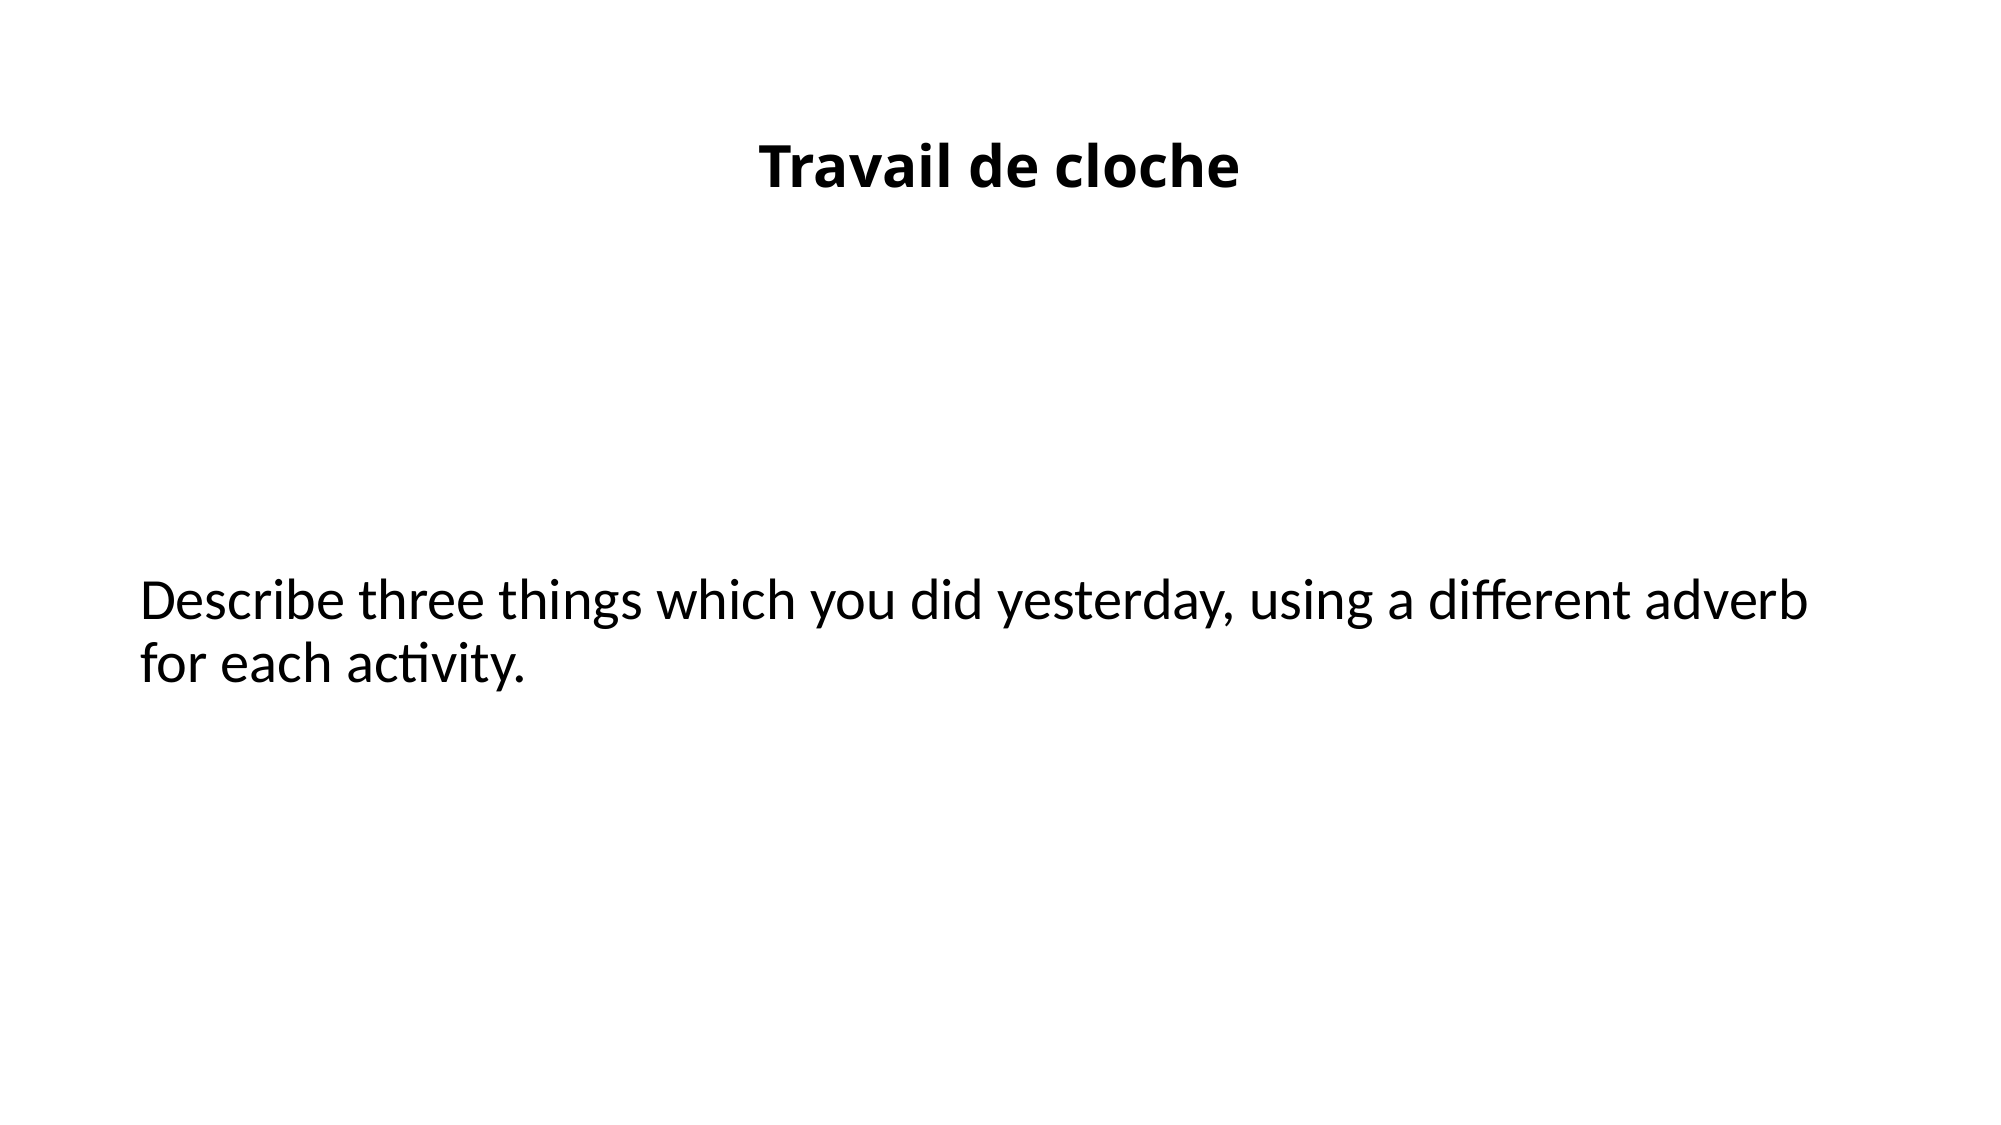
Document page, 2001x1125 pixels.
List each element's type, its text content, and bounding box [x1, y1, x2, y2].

list Describe three things which you did yesterday, using a different adverb for each activity. [125, 303, 1850, 1018]
title Travail de cloche [137, 59, 1863, 278]
